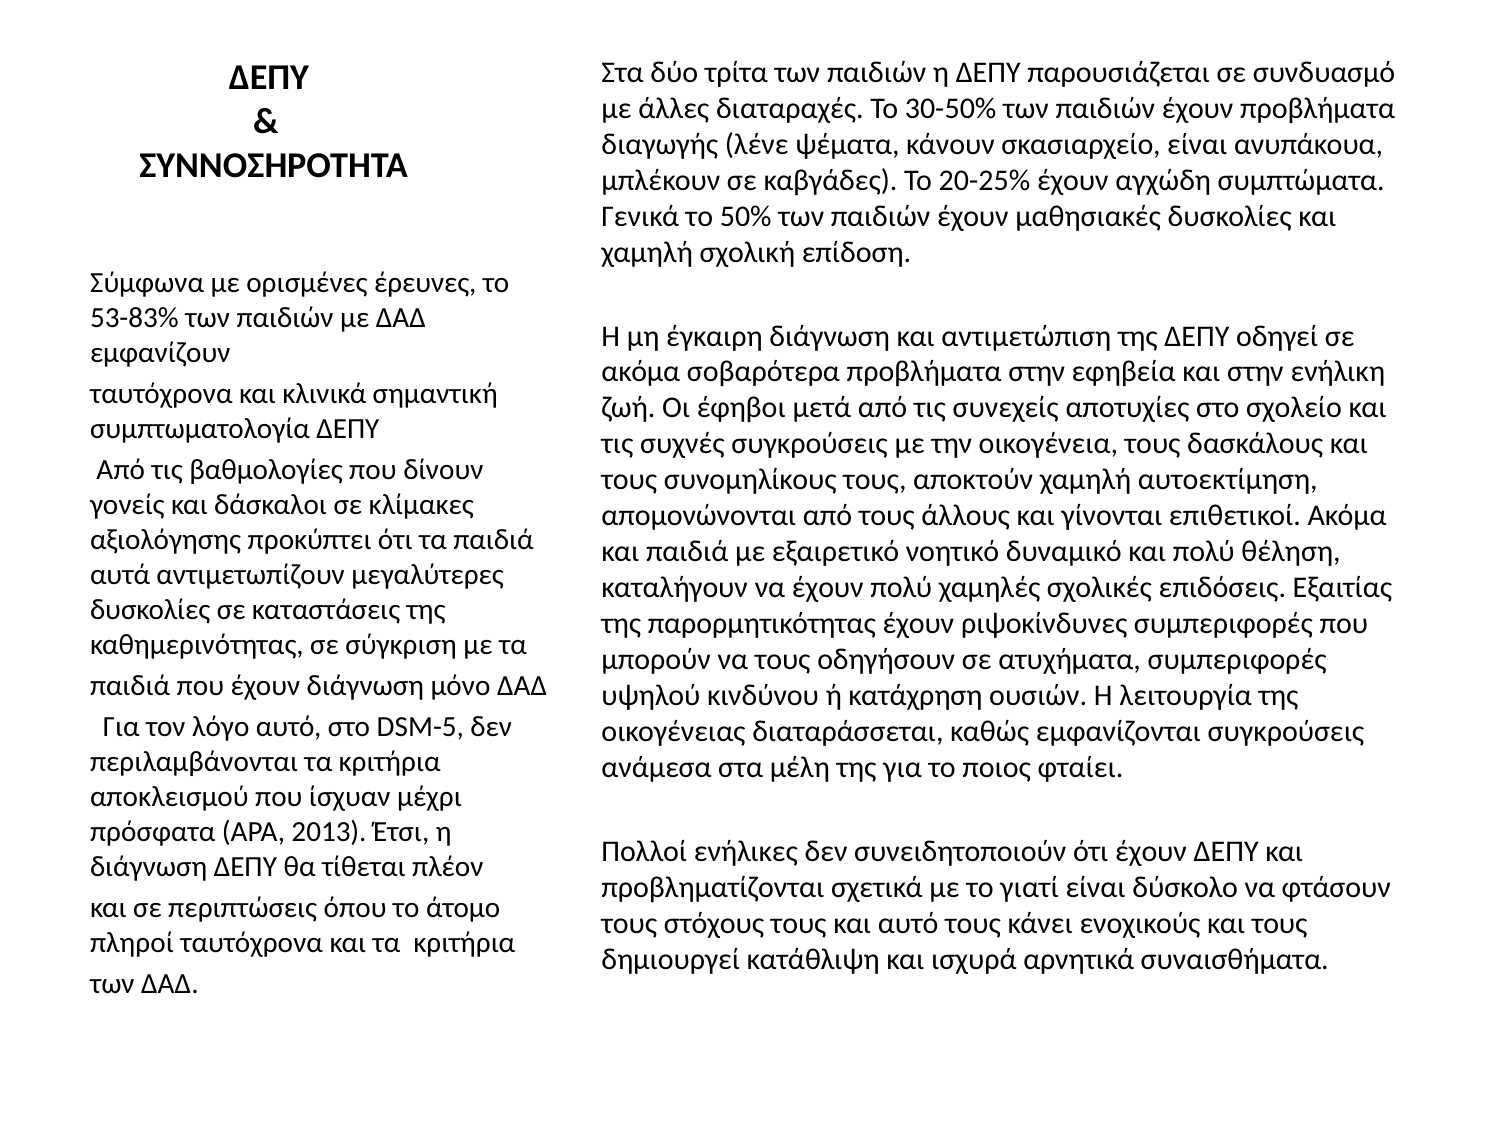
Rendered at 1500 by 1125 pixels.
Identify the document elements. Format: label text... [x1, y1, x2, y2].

list Στα δύο τρίτα των παιδιών η ΔΕΠΥ παρουσιάζεται σε συνδυασμό με άλλες διαταραχές. Το 30-50% των παιδιών έχουν προβλήματα διαγωγής (λένε ψέματα, κάνουν σκασιαρχείο, είναι ανυπάκουα, μπλέκουν σε καβγάδες). Το 20-25% έχουν αγχώδη συμπτώματα. Γενικά το 50% των παιδιών έχουν μαθησιακές δυσκολίες και χαμηλή σχολική επίδοση. Η μη έγκαιρη διάγνωση και αντιμετώπιση της ΔΕΠΥ οδηγεί σε ακόμα σοβαρότερα προβλήματα στην εφηβεία και στην ενήλικη ζωή. Οι έφηβοι μετά από τις συνεχείς αποτυχίες στο σχολείο και τις συχνές συγκρούσεις με την οικογένεια, τους δασκάλους και τους συνομηλίκους τους, αποκτούν χαμηλή αυτοεκτίμηση, απομονώνονται από τους άλλους και γίνονται επιθετικοί. Ακόμα και παιδιά με εξαιρετικό νοητικό δυναμικό και πολύ θέληση, καταλήγουν να έχουν πολύ χαμηλές σχολικές επιδόσεις. Εξαιτίας της παρορμητικότητας έχουν ριψοκίνδυνες συμπεριφορές που μπορούν να τους οδηγήσουν σε ατυχήματα, συμπεριφορές υψηλού κινδύνου ή κατάχρηση ουσιών. Η λειτουργία της οικογένειας διαταράσσεται, καθώς εμφανίζονται συγκρούσεις ανάμεσα στα μέλη της για το ποιος φταίει. Πολλοί ενήλικες δεν συνειδητοποιούν ότι έχουν ΔΕΠΥ και προβληματίζονται σχετικά με το γιατί είναι δύσκολο να φτάσουν τους στόχους τους και αυτό τους κάνει ενοχικούς και τους δημιουργεί κατάθλιψη και ισχυρά αρνητικά συναισθήματα. [586, 44, 1425, 1005]
list Σύμφωνα με ορισμένες έρευνες, το 53-83% των παιδιών με ΔΑΔ εμφανίζουν ταυτόχρονα και κλινικά σημαντική συμπτωματολογία ΔΕΠΥ Από τις βαθμολογίες που δίνουν γονείς και δάσκαλοι σε κλίμακες αξιολόγησης προκύπτει ότι τα παιδιά αυτά αντιμετωπίζουν μεγαλύτερες δυσκολίες σε καταστάσεις της καθημερινότητας, σε σύγκριση με τα παιδιά που έχουν διάγνωση μόνο ΔΑΔ Για τον λόγο αυτό, στο DSM-5, δεν περιλαμβάνονται τα κριτήρια αποκλεισμού που ίσχυαν μέχρι πρόσφατα (APA, 2013). Έτσι, η διάγνωση ΔΕΠΥ θα τίθεται πλέον και σε περιπτώσεις όπου το άτομο πληροί ταυτόχρονα και τα κριτήρια των ΔΑΔ. [75, 255, 569, 1025]
title ΔΕΠΥ & ΣΥΝΝΟΣΗΡΟΤΗΤΑ [75, 44, 569, 236]
